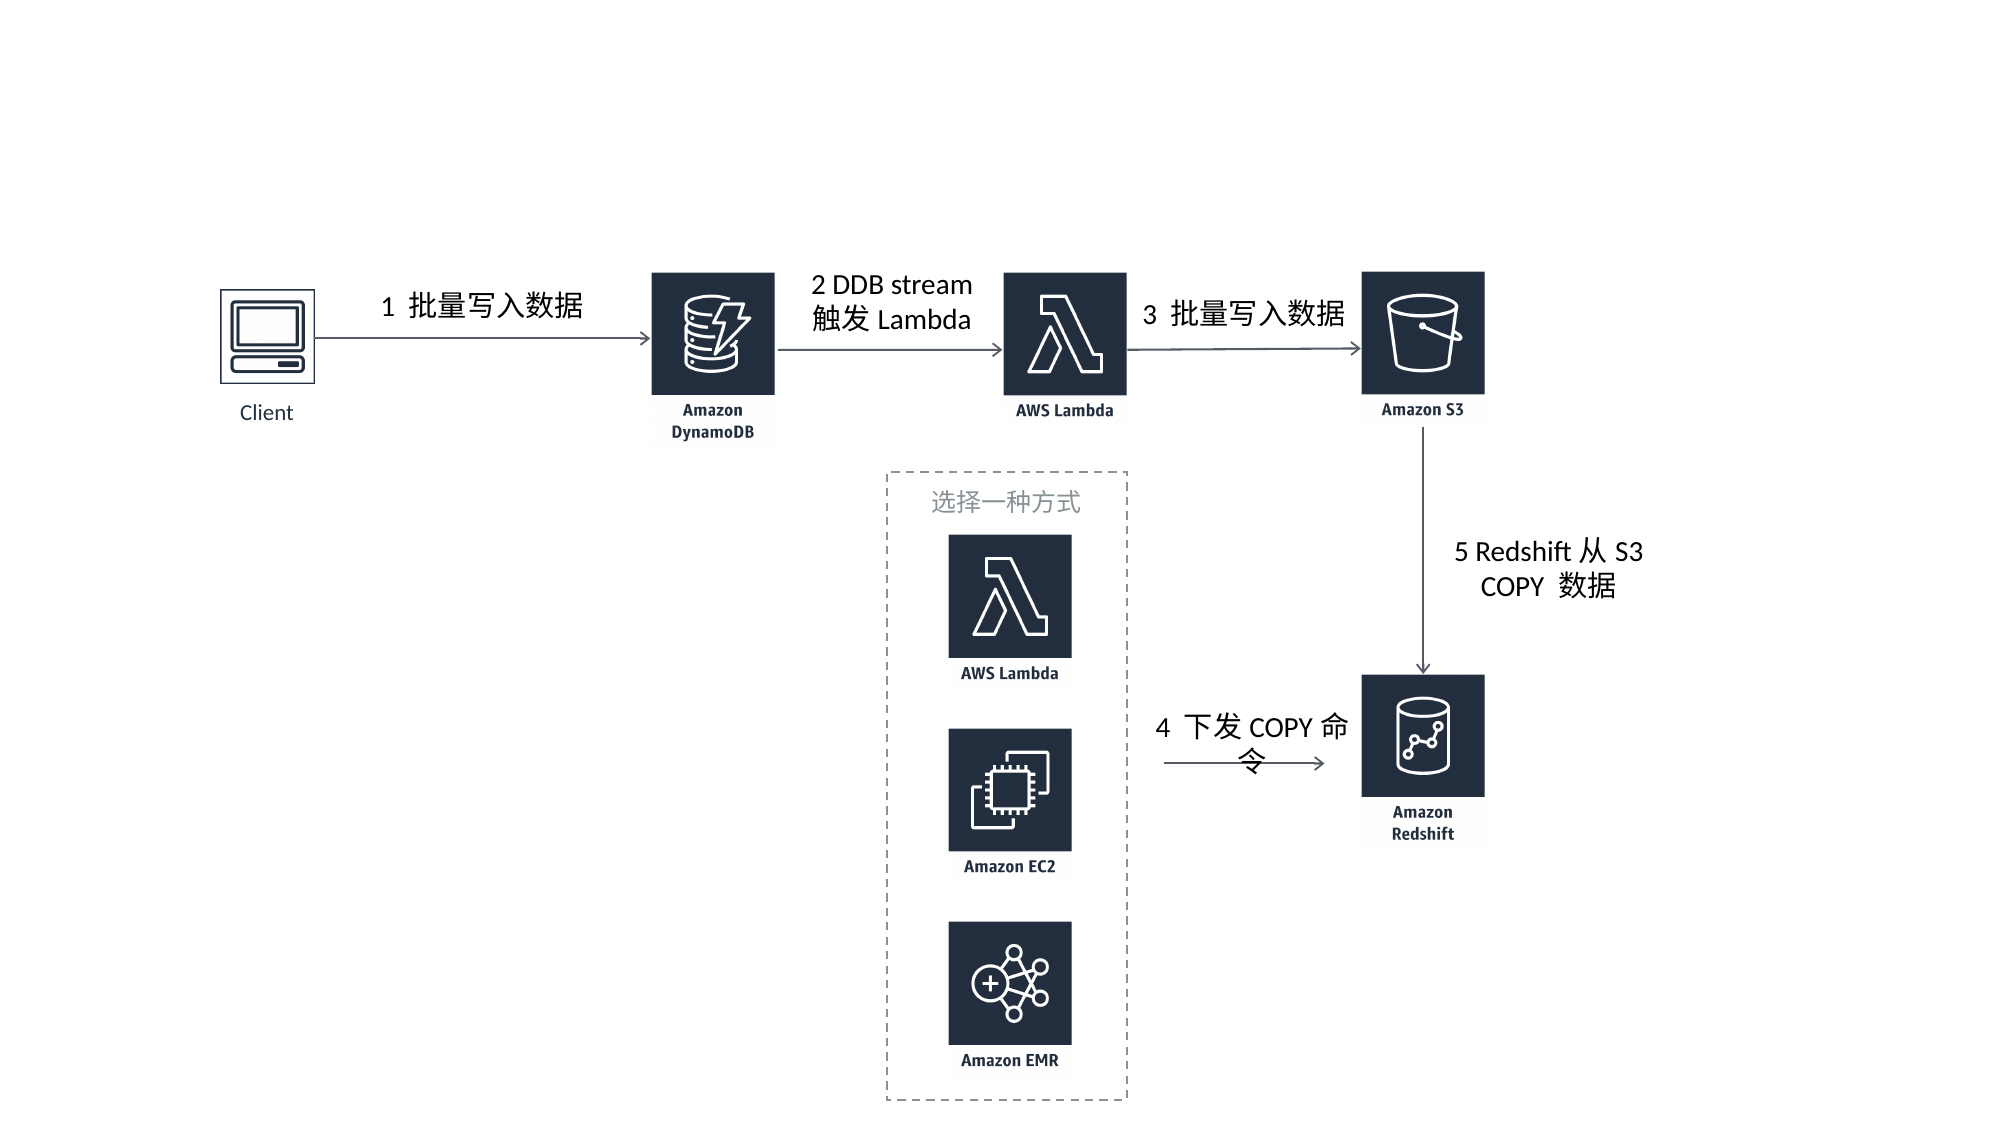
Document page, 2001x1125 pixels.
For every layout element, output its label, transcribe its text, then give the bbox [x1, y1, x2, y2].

text_box 5 Redshift从S3 COPY 数据 [1431, 524, 1666, 610]
picture [1002, 271, 1128, 428]
text_box 2 DDB stream 触发Lambda [774, 257, 1010, 343]
text_box 4 下发COPY命令 [1135, 700, 1360, 786]
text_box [179, 289, 356, 434]
picture [1360, 673, 1486, 854]
picture [1360, 270, 1486, 427]
picture [947, 920, 1073, 1078]
text_box 选择一种方式 [886, 471, 1128, 1101]
text_box 3 批量写入数据 [1128, 287, 1360, 338]
picture [650, 271, 776, 451]
picture [947, 533, 1073, 691]
text_box 1 批量写入数据 [365, 279, 600, 330]
picture [947, 727, 1073, 884]
